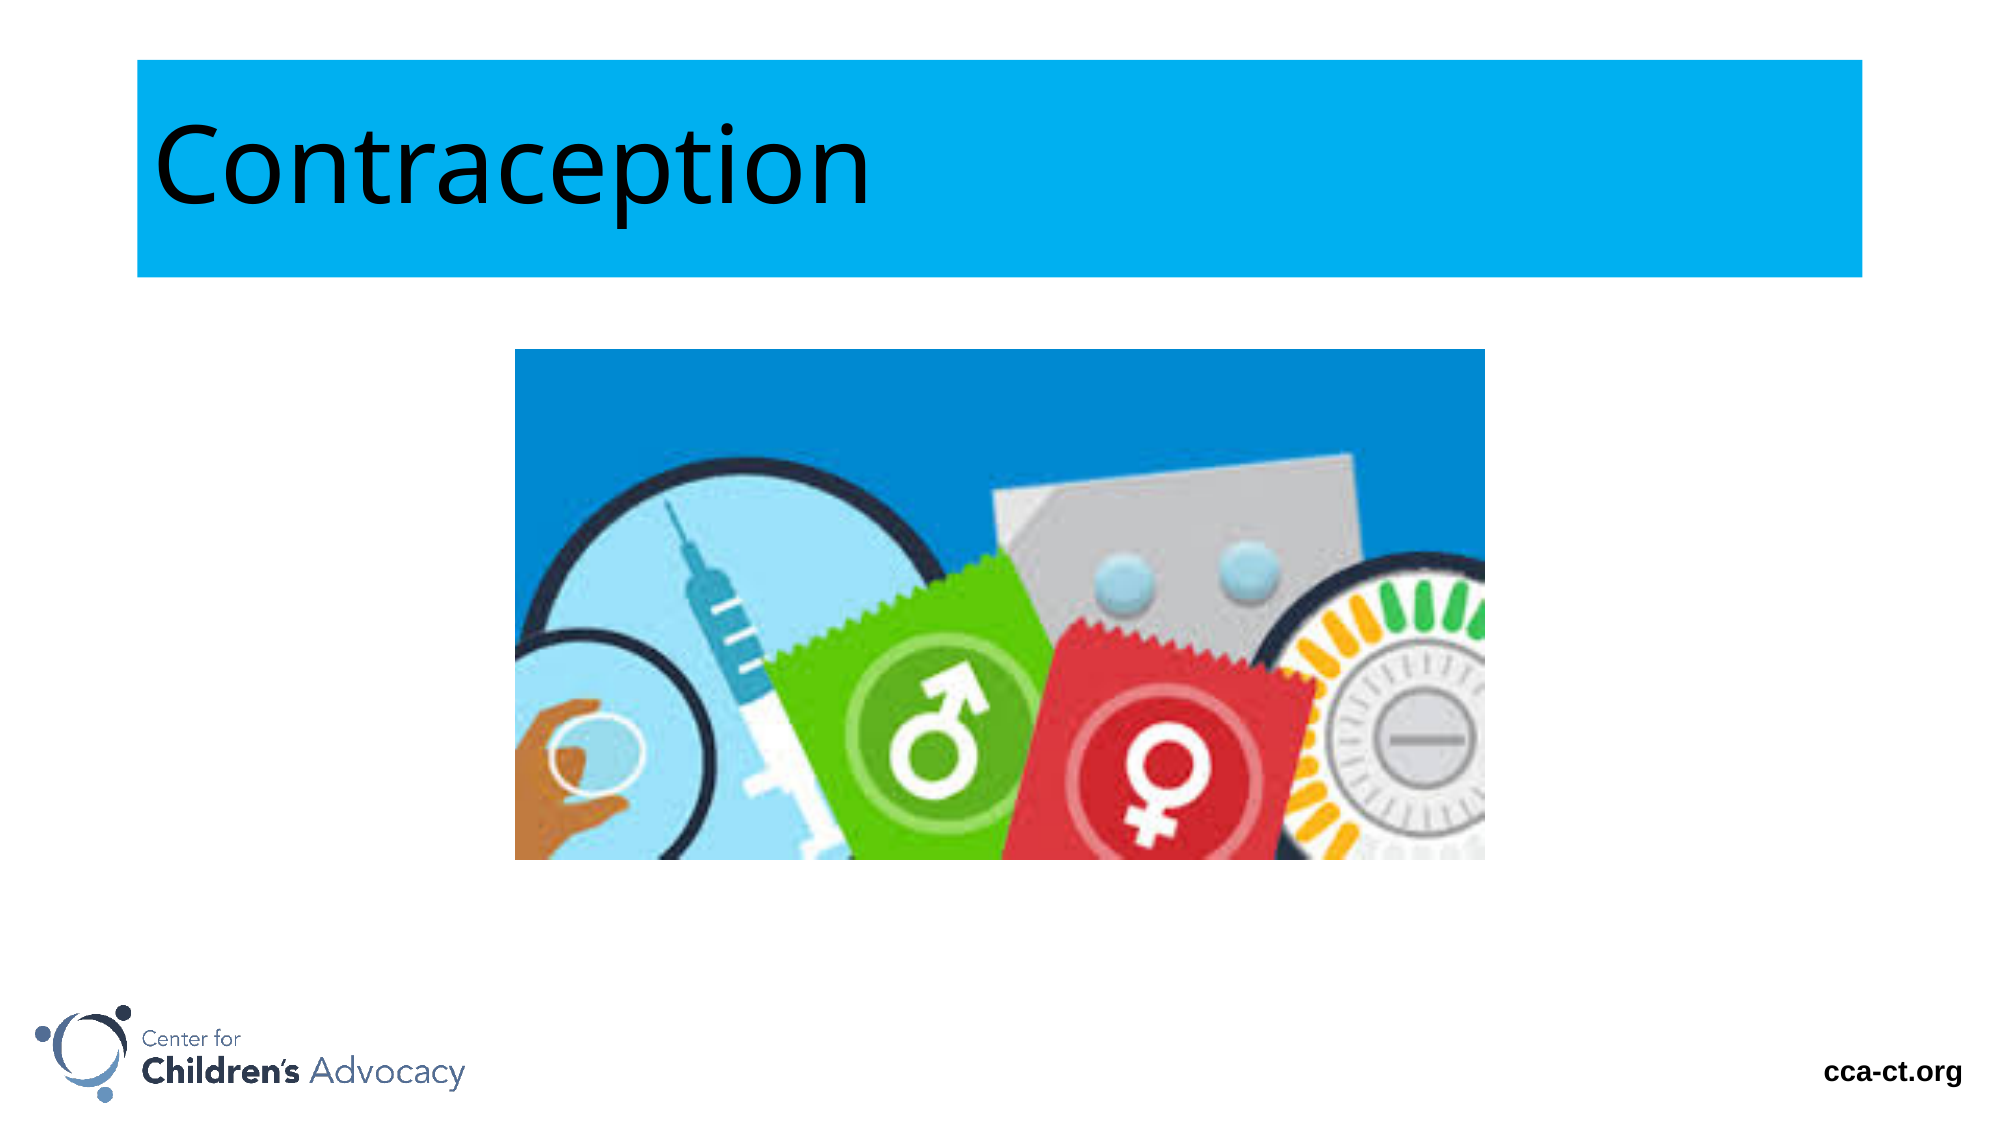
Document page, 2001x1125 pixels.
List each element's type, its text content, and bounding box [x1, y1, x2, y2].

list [515, 349, 1485, 860]
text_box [33, 1002, 1978, 1110]
title Contraception [137, 59, 1863, 278]
